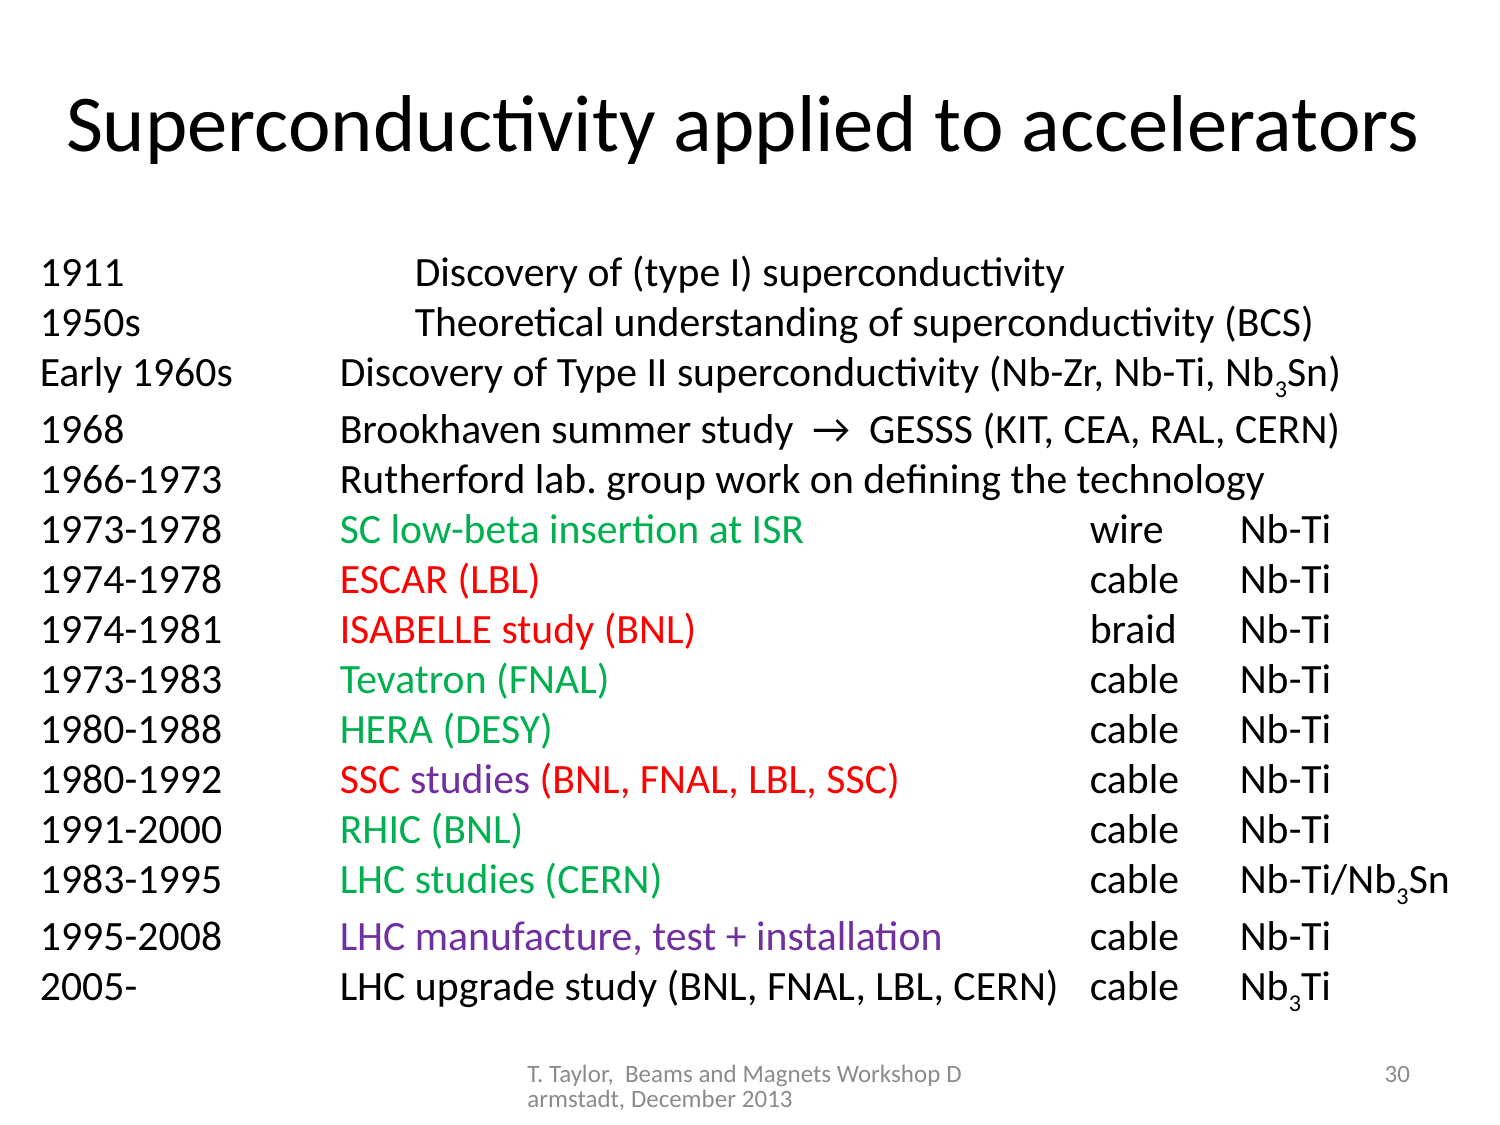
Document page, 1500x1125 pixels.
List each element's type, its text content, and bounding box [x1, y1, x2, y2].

title Superconductivity applied to accelerators [12, 24, 1475, 213]
slide_number 30 [1074, 1042, 1425, 1103]
footer T. Taylor, Beams and Magnets Workshop Darmstadt, December 2013 [512, 1042, 988, 1103]
text_box 1911 Discovery of (type I) superconductivity 1950s Theoretical understanding of superconductivity (BCS) Early 1960s Discovery of Type II superconductivity (Nb-Zr, Nb-Ti, Nb3Sn) 1968 Brookhaven summer study → GESSS (KIT, CEA, RAL, CERN) 1966-1973 Rutherford lab. group work on defining the technology 1973-1978 SC low-beta insertion at ISR wire Nb-Ti 1974-1978 ESCAR (LBL) cable Nb-Ti 1974-1981 ISABELLE study (BNL) braid Nb-Ti 1973-1983 Tevatron (FNAL) cable Nb-Ti 1980-1988 HERA (DESY) cable Nb-Ti 1980-1992 SSC studies (BNL, FNAL, LBL, SSC) cable Nb-Ti 1991-2000 RHIC (BNL) cable Nb-Ti 1983-1995 LHC studies (CERN) cable Nb-Ti/Nb3Sn 1995-2008 LHC manufacture, test + installation cable Nb-Ti 2005- LHC upgrade study (BNL, FNAL, LBL, CERN) cable Nb3Ti [24, 237, 1500, 1074]
